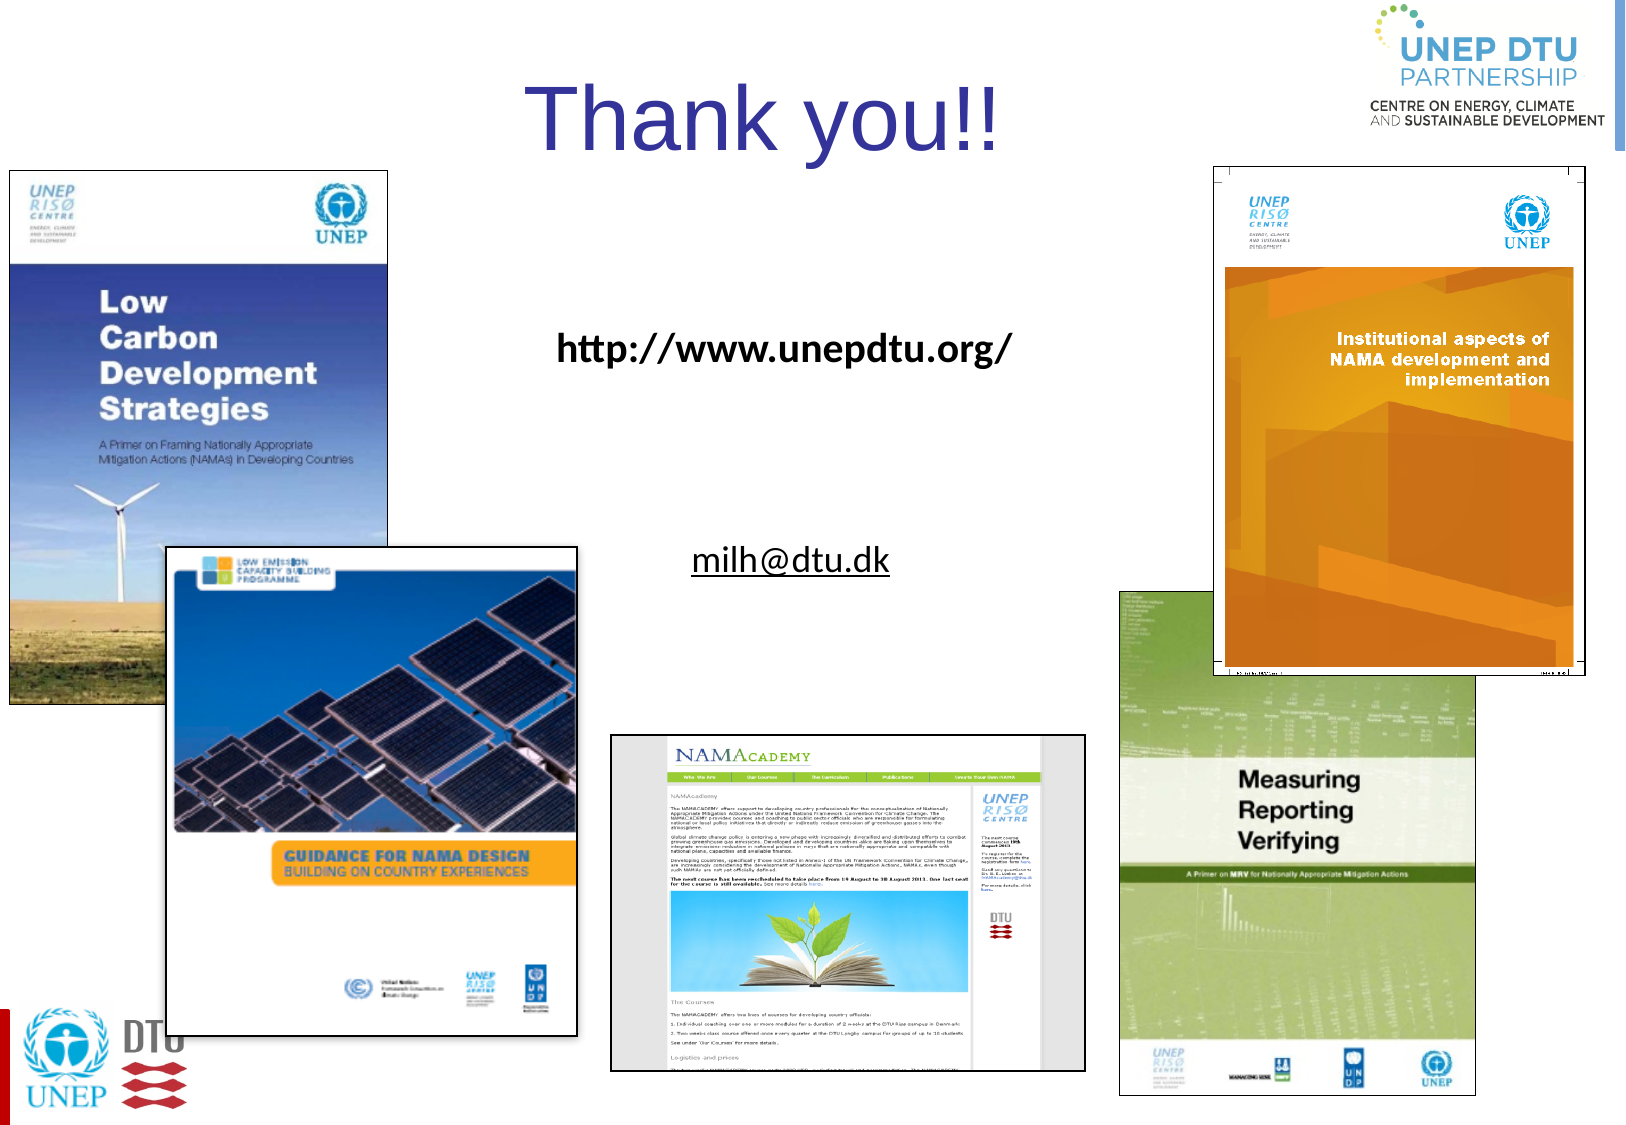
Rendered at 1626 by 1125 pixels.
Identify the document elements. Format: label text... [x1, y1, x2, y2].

picture [1495, 99, 1605, 126]
text_box http://www.unepdtu.org/ [391, 313, 1208, 449]
title Thank you!! [31, 42, 1495, 185]
picture [9, 169, 577, 1036]
text_box milh@dtu.dk [676, 527, 925, 588]
picture [1375, 4, 1592, 90]
picture [121, 1020, 187, 1109]
picture [611, 735, 1085, 1071]
picture [17, 999, 115, 1113]
picture [1119, 166, 1585, 1096]
